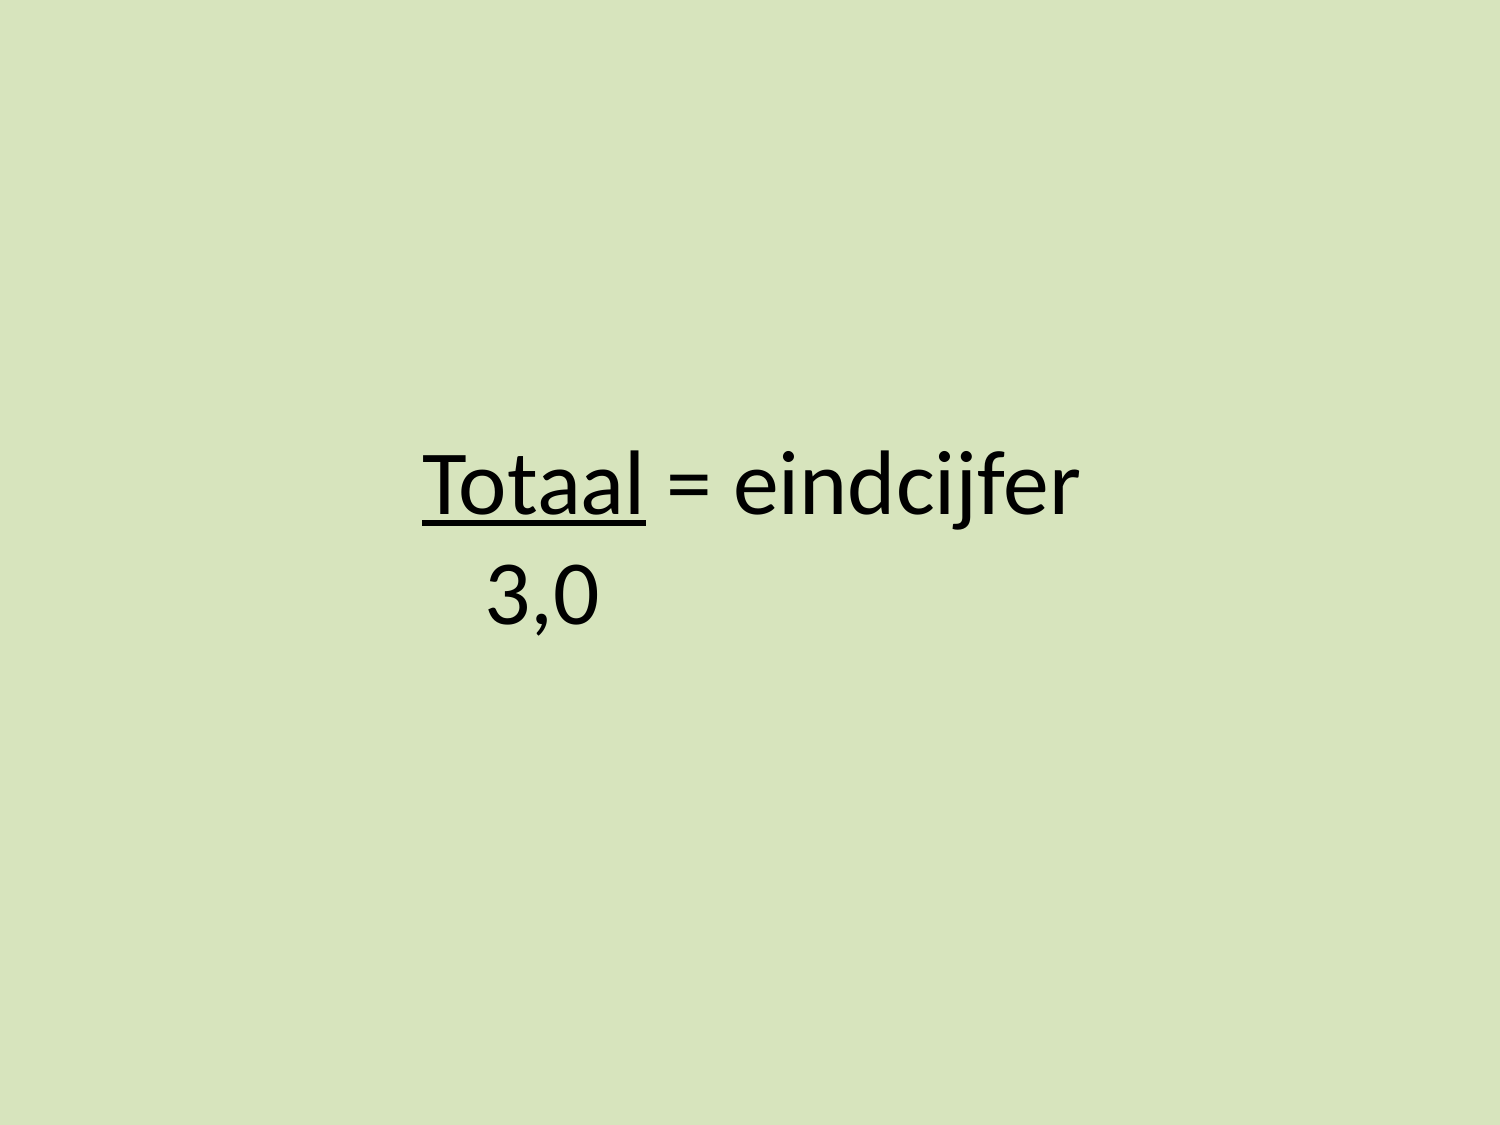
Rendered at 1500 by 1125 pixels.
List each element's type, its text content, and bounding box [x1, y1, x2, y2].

title Totaal = eindcijfer 3,0 [407, 302, 1282, 764]
